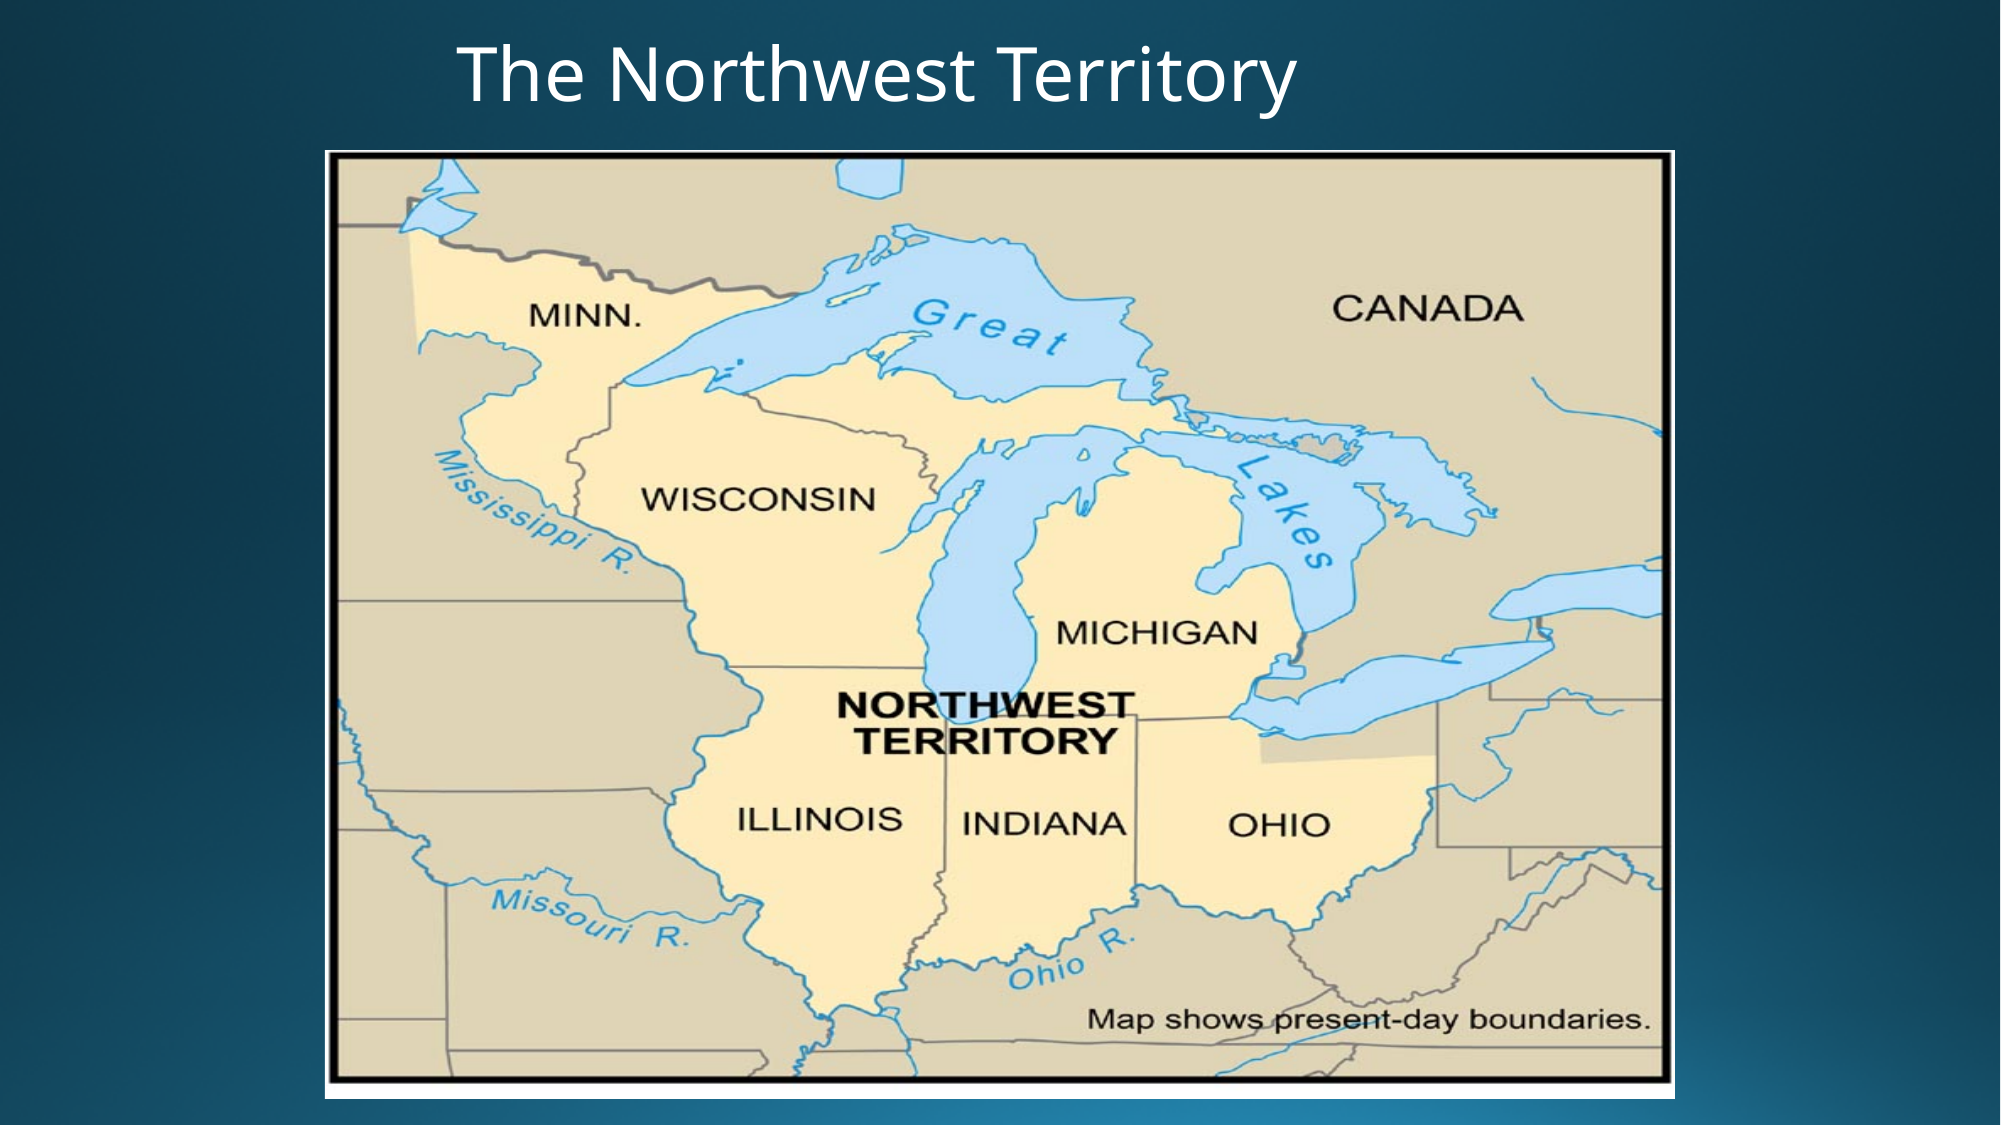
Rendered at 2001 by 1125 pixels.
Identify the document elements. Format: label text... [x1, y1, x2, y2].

title The Northwest Territory [456, 28, 1600, 125]
picture [0, 0, 2001, 1125]
